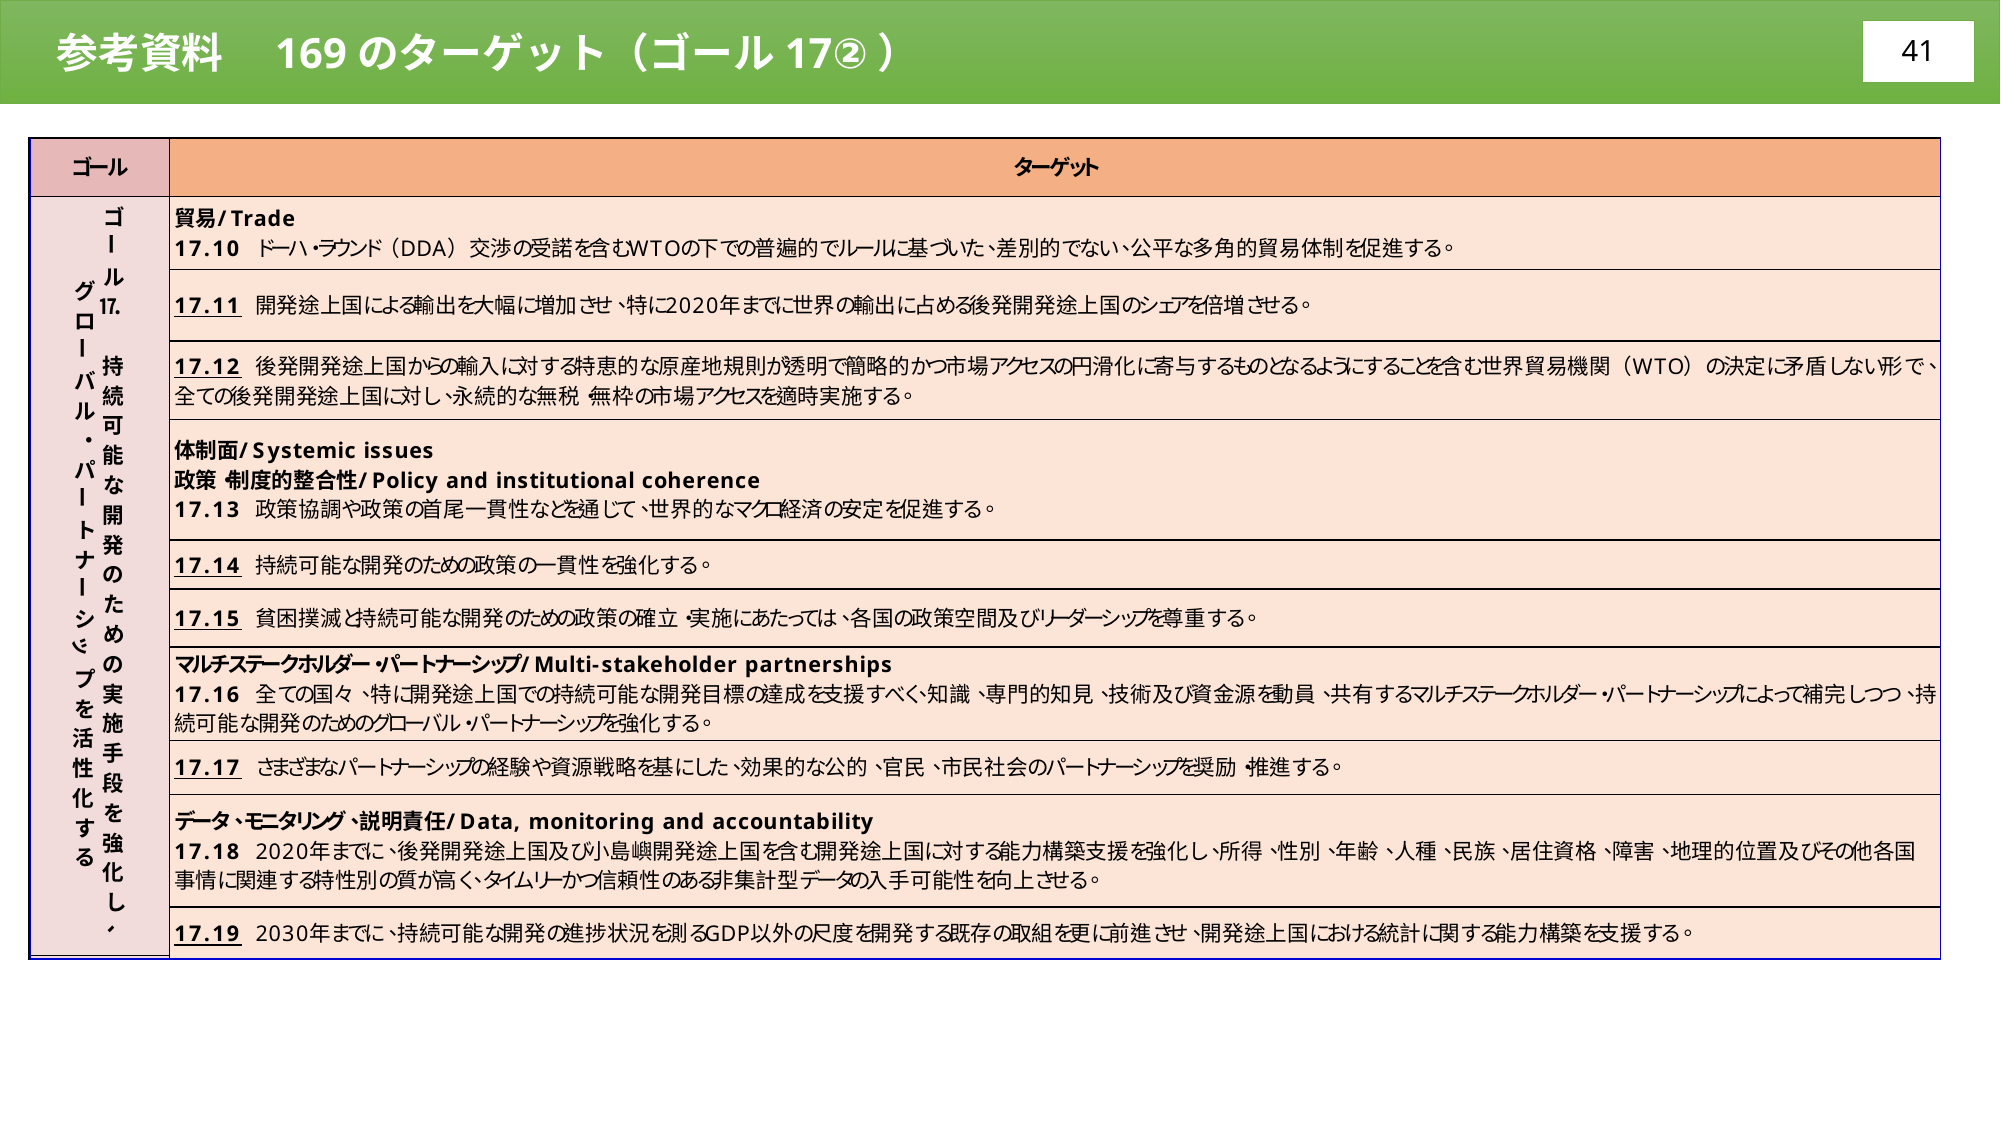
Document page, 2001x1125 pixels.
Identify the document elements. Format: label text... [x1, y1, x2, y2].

text_box 40 [1862, 20, 1975, 83]
text_box 参考資料 169のターゲット（ゴール17②） [0, 0, 2000, 104]
picture [28, 137, 1943, 961]
